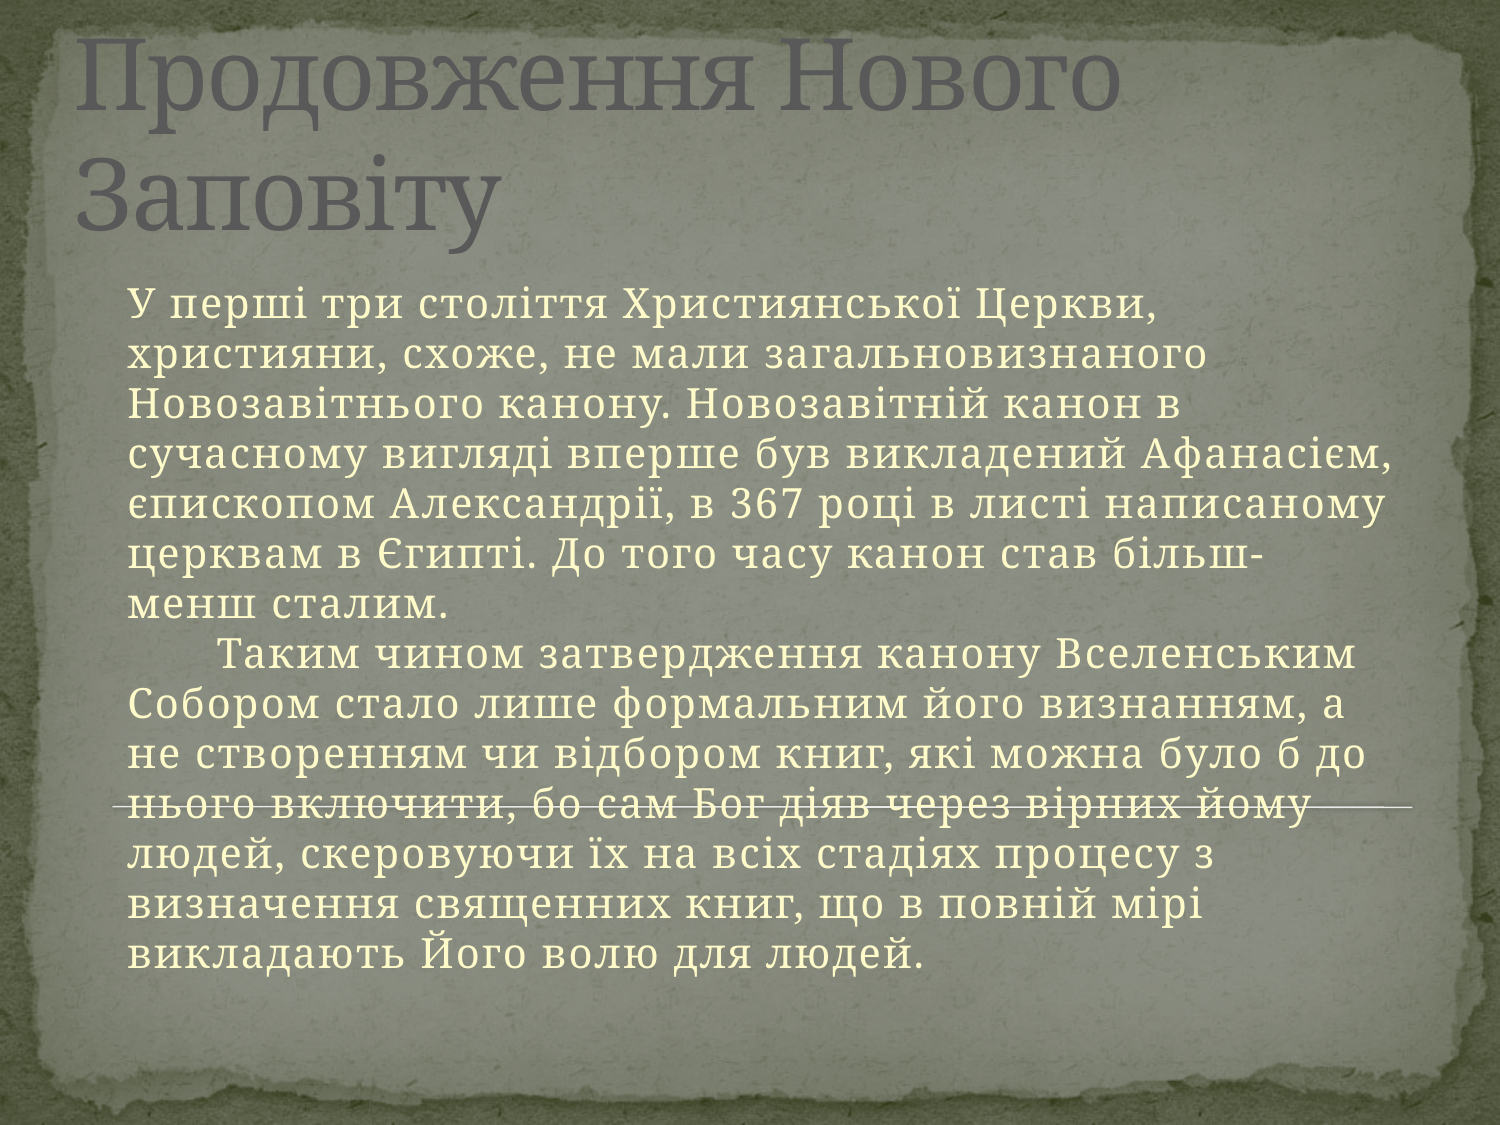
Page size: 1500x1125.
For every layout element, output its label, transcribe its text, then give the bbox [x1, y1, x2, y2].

title Продовження Нового Заповіту [58, 70, 1442, 258]
list У перші три століття Християнської Церкви, християни, схоже, не мали загальновизнаного Новозавітнього канону. Новозавітній канон в сучасному вигляді вперше був викладений Афанасієм, єпископом Александрії, в 367 році в листі написаному церквам в Єгипті. До того часу канон став більш-менш сталим. Таким чином затвердження канону Вселенським Собором стало лише формальним його визнанням, а не створенням чи відбором книг, які можна було б до нього включити, бо сам Бог діяв через вірних йому людей, скеровуючи їх на всіх стадіях процесу з визначення священних книг, що в повній мірі викладають Його волю для людей. [112, 269, 1413, 1008]
